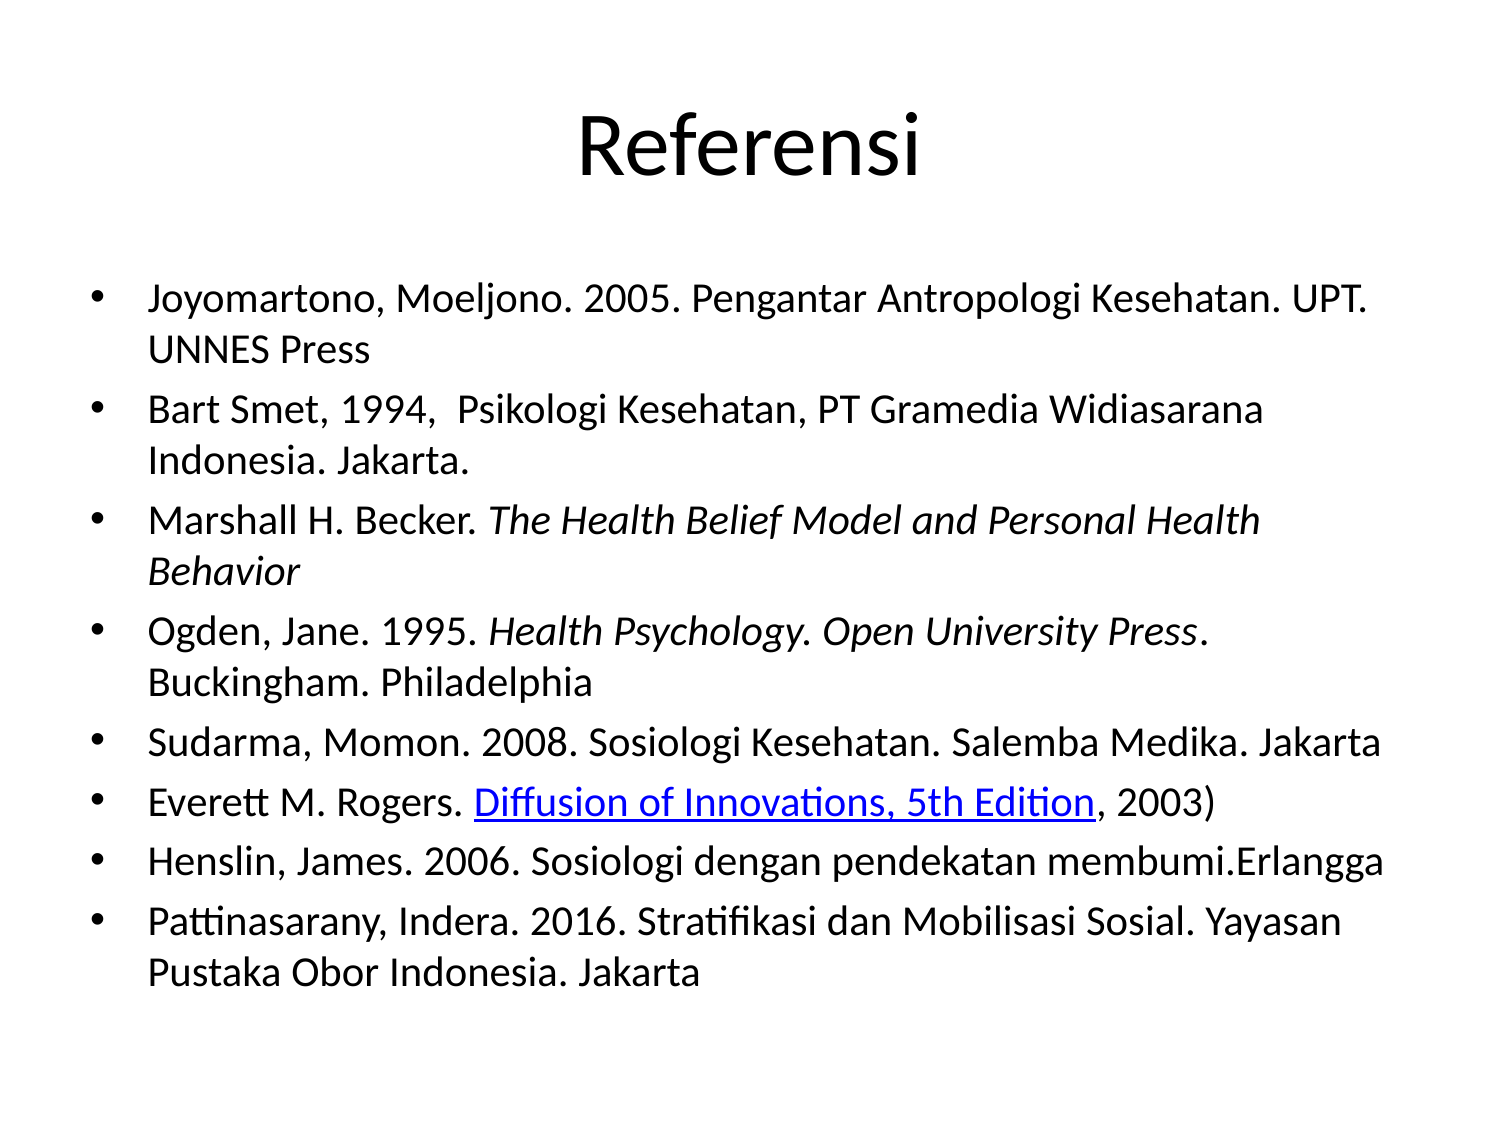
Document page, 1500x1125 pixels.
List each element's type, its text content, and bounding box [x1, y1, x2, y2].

list Joyomartono, Moeljono. 2005. Pengantar Antropologi Kesehatan. UPT. UNNES Press Bart Smet, 1994, Psikologi Kesehatan, PT Gramedia Widiasarana Indonesia. Jakarta. Marshall H. Becker. The Health Belief Model and Personal Health Behavior Ogden, Jane. 1995. Health Psychology. Open University Press. Buckingham. Philadelphia Sudarma, Momon. 2008. Sosiologi Kesehatan. Salemba Medika. Jakarta Everett M. Rogers. Diffusion of Innovations, 5th Edition, 2003) Henslin, James. 2006. Sosiologi dengan pendekatan membumi.Erlangga Pattinasarany, Indera. 2016. Stratifikasi dan Mobilisasi Sosial. Yayasan Pustaka Obor Indonesia. Jakarta [75, 262, 1425, 1005]
title Referensi [75, 45, 1425, 233]
